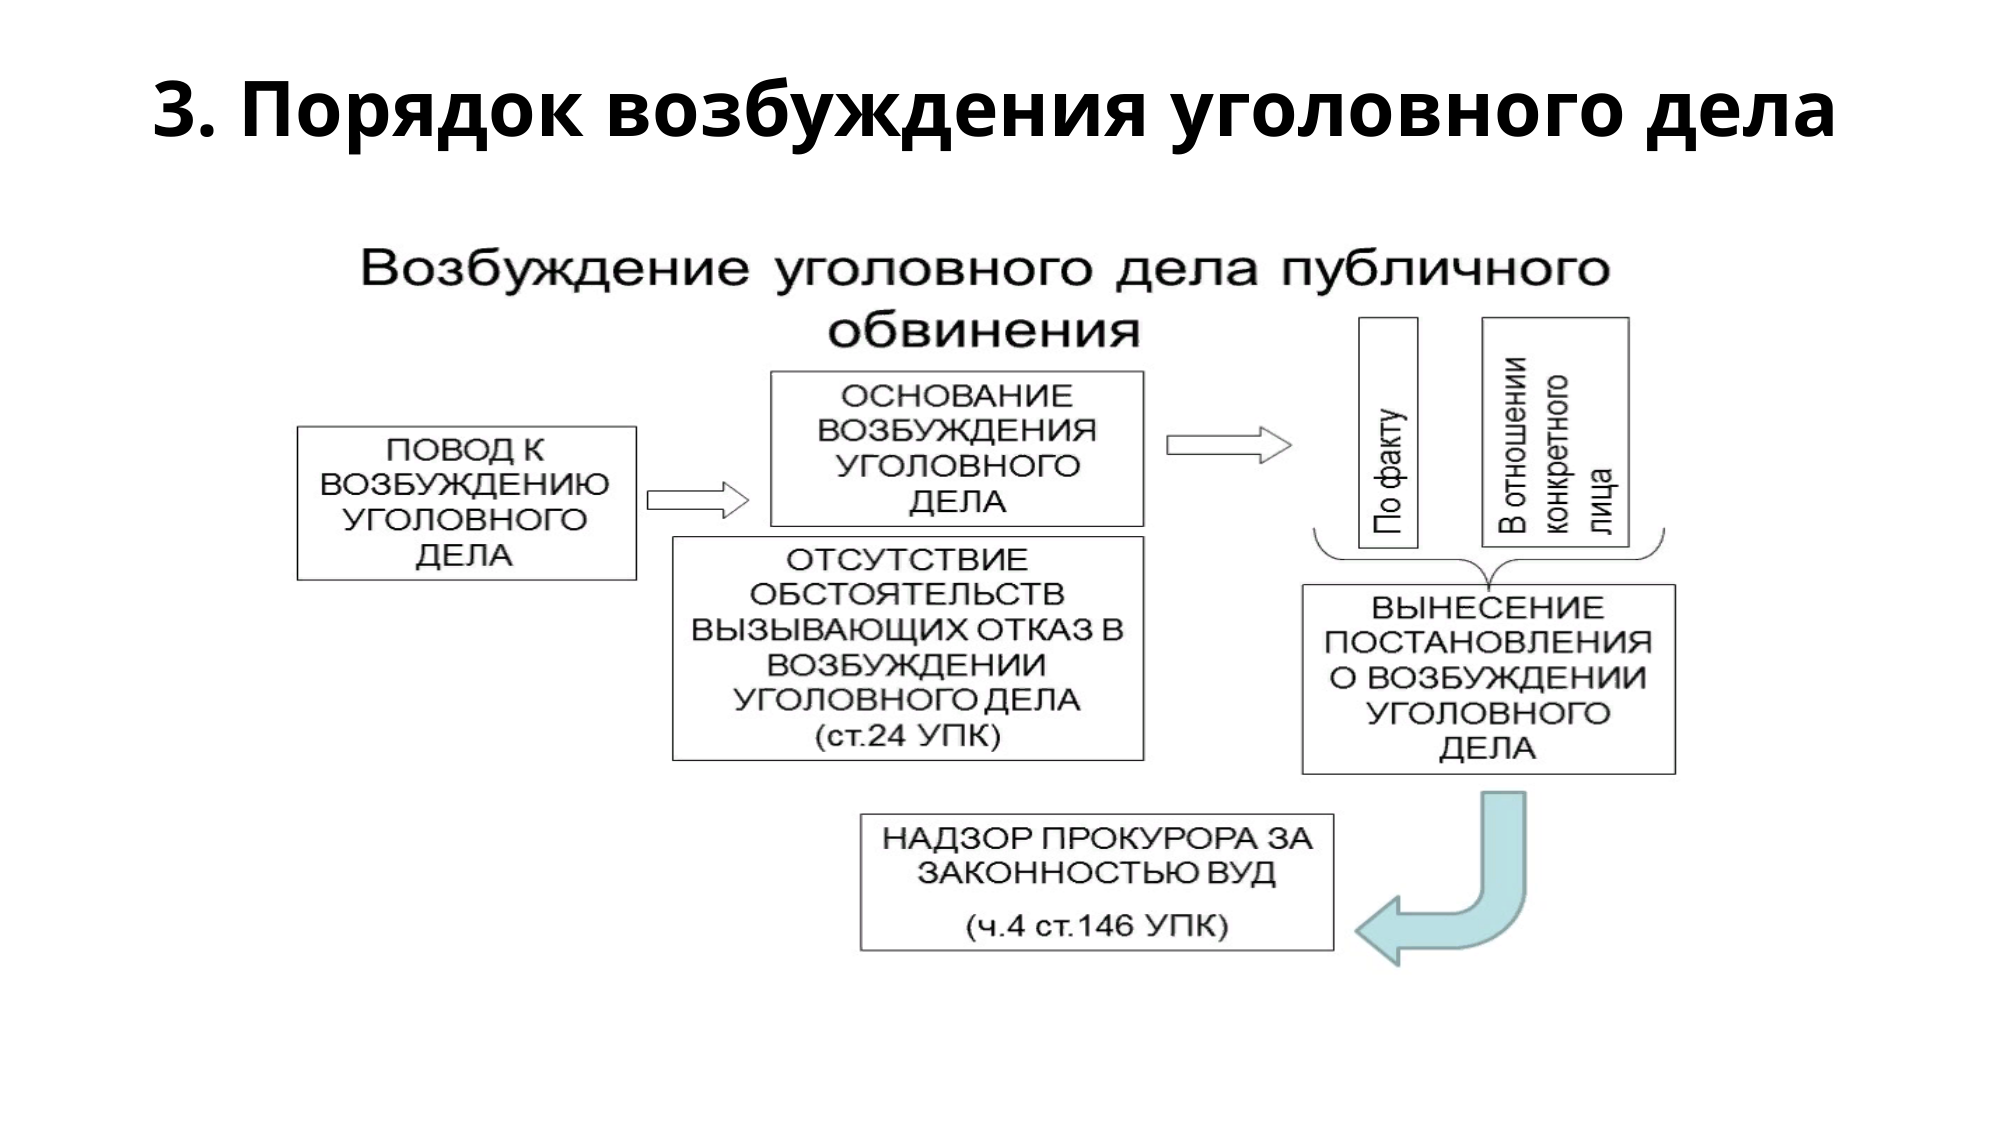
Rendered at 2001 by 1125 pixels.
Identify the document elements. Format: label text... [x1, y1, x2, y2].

title 3. Порядок возбуждения уголовного дела [137, 59, 1863, 163]
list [269, 189, 1703, 1066]
